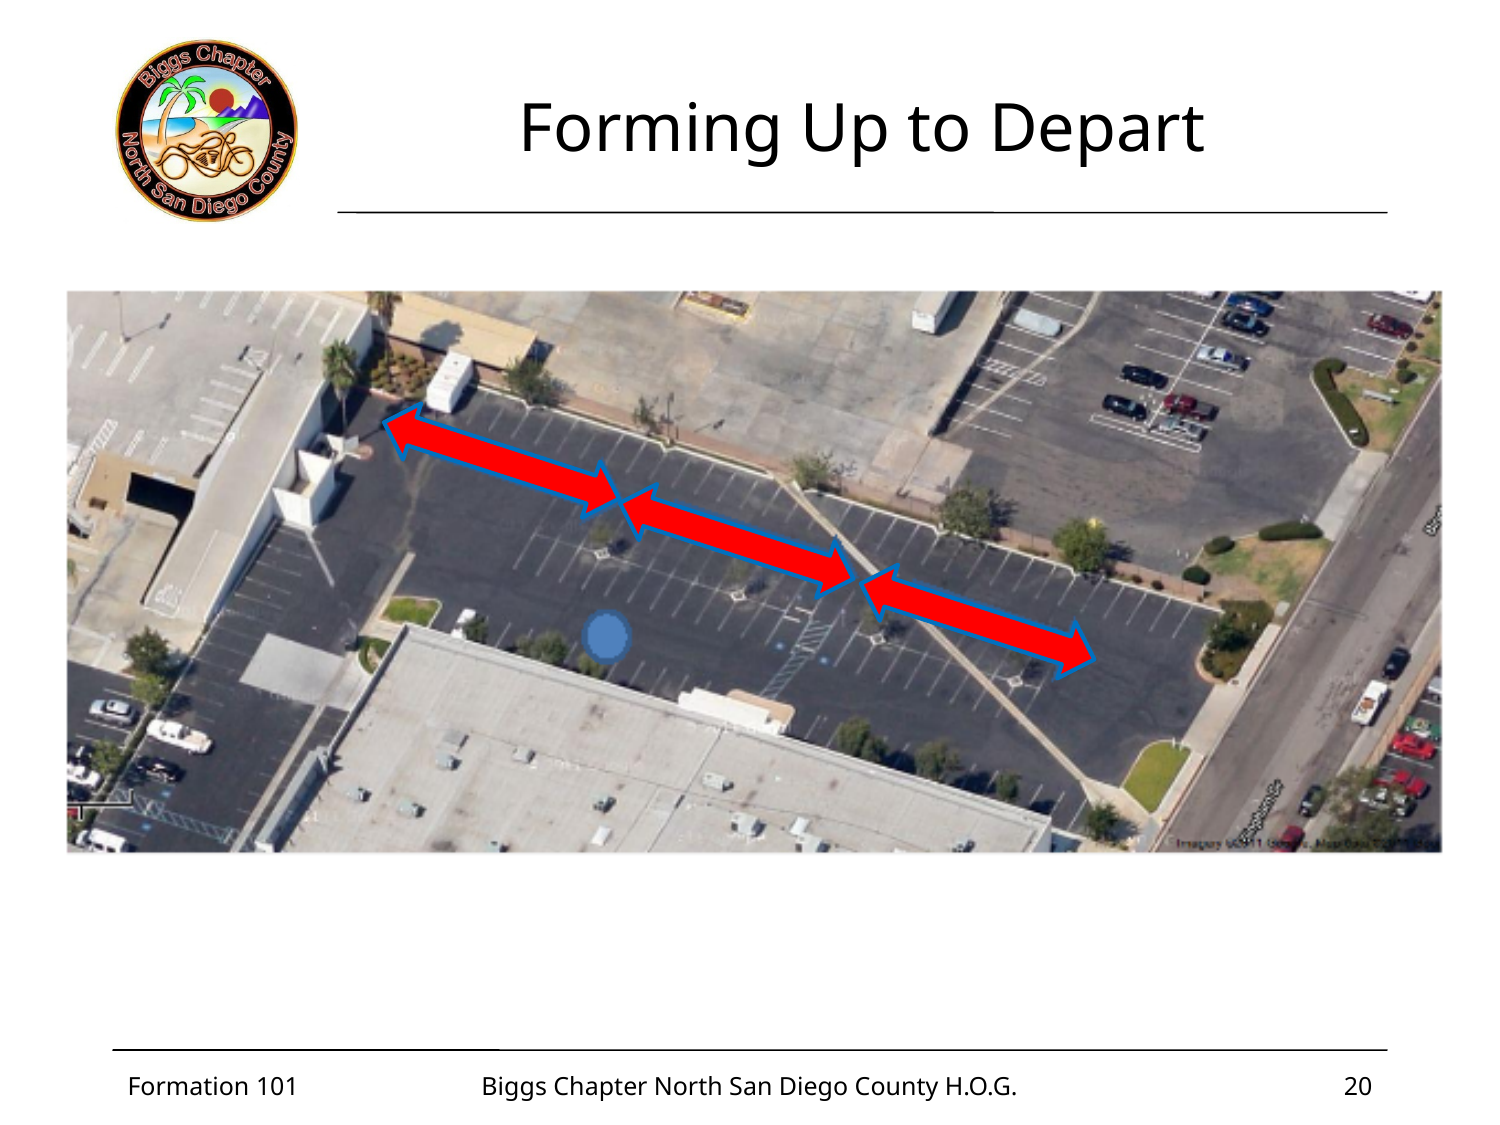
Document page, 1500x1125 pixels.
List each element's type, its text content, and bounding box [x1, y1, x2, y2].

footer Biggs Chapter North San Diego County H.O.G. [399, 1062, 1101, 1101]
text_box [377, 430, 1101, 652]
slide_number Formation 101 [112, 1062, 376, 1101]
slide_number 20 [1124, 1062, 1388, 1101]
title Forming Up to Depart [337, 37, 1388, 213]
picture [49, 274, 1458, 874]
picture [112, 37, 300, 224]
